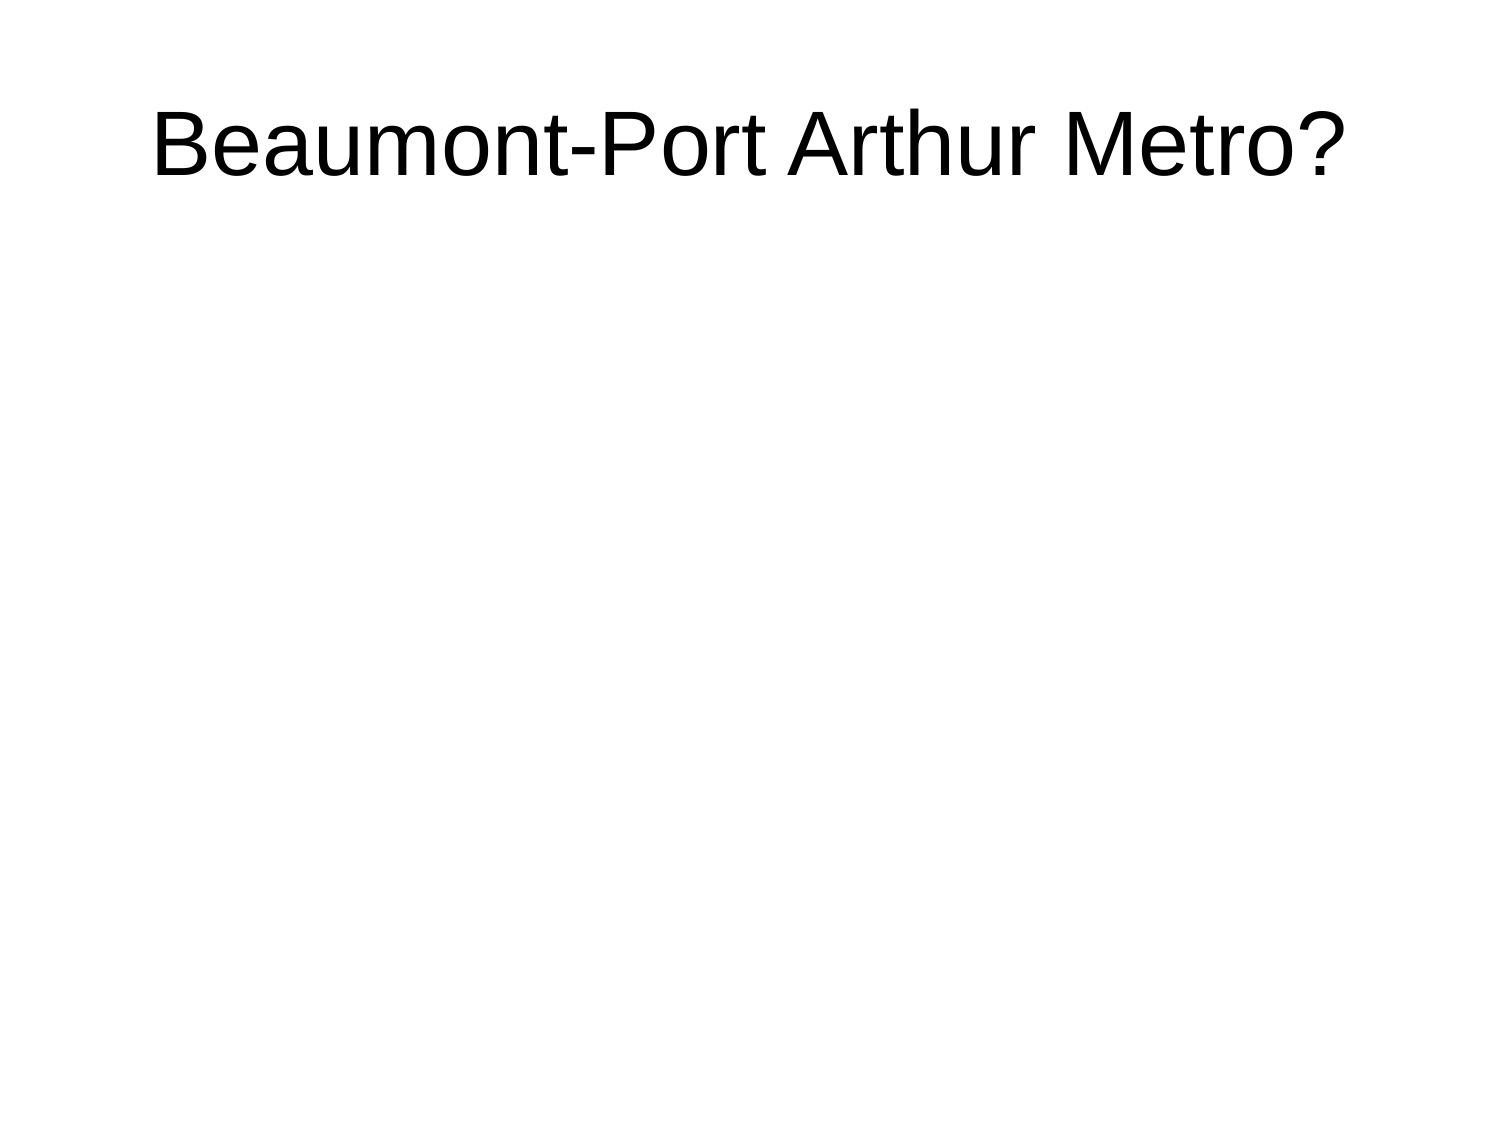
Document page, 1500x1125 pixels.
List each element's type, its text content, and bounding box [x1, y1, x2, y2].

title Beaumont-Port Arthur Metro? [74, 44, 1426, 233]
